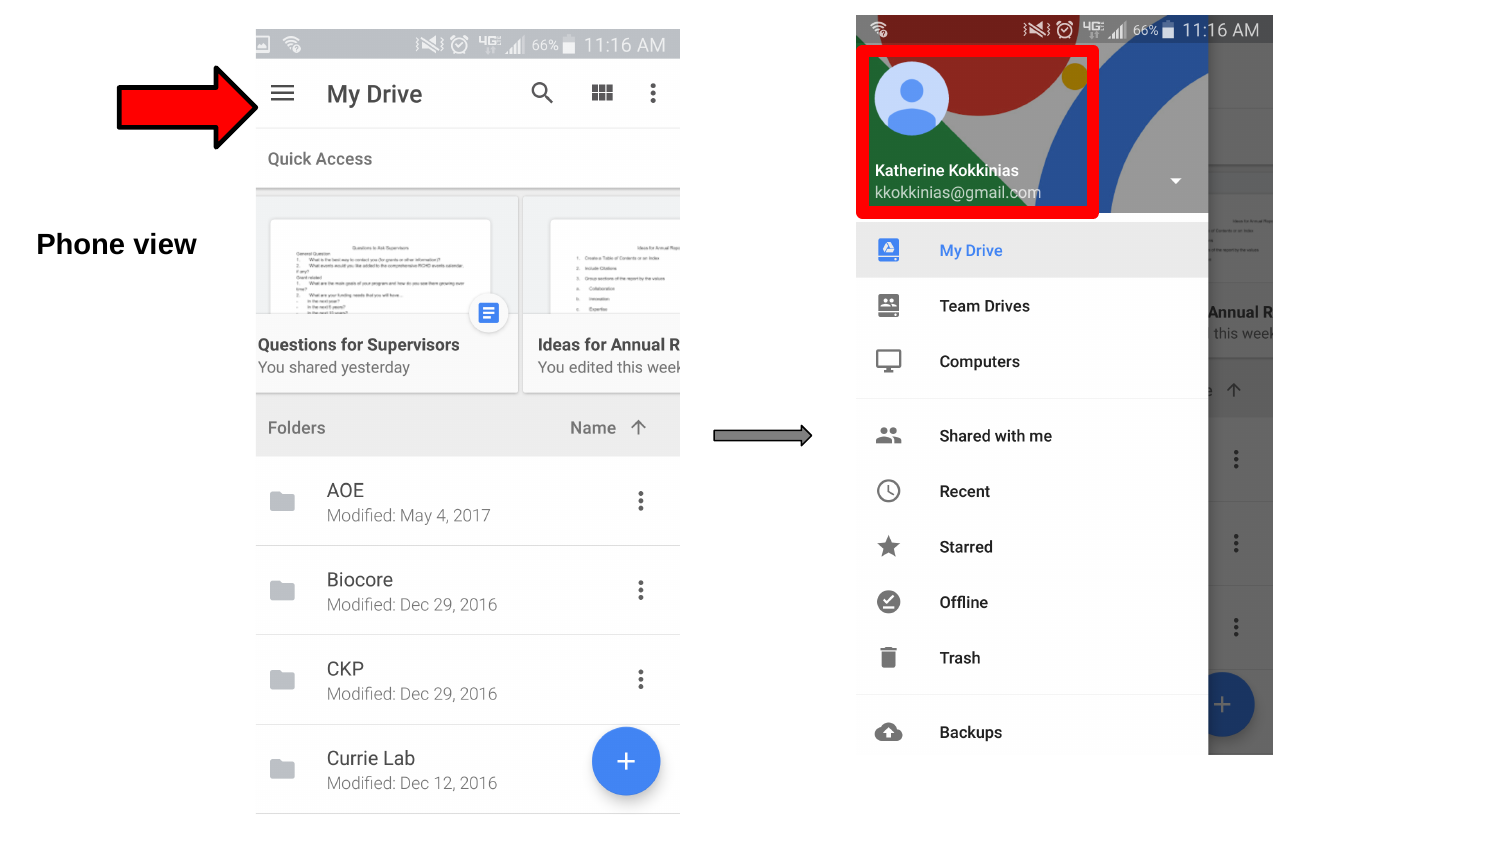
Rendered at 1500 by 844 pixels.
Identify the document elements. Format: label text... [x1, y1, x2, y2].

text_box Phone view [21, 210, 250, 290]
picture [856, 15, 1273, 755]
text_box [119, 67, 250, 148]
text_box [714, 425, 812, 446]
picture [255, 28, 698, 815]
